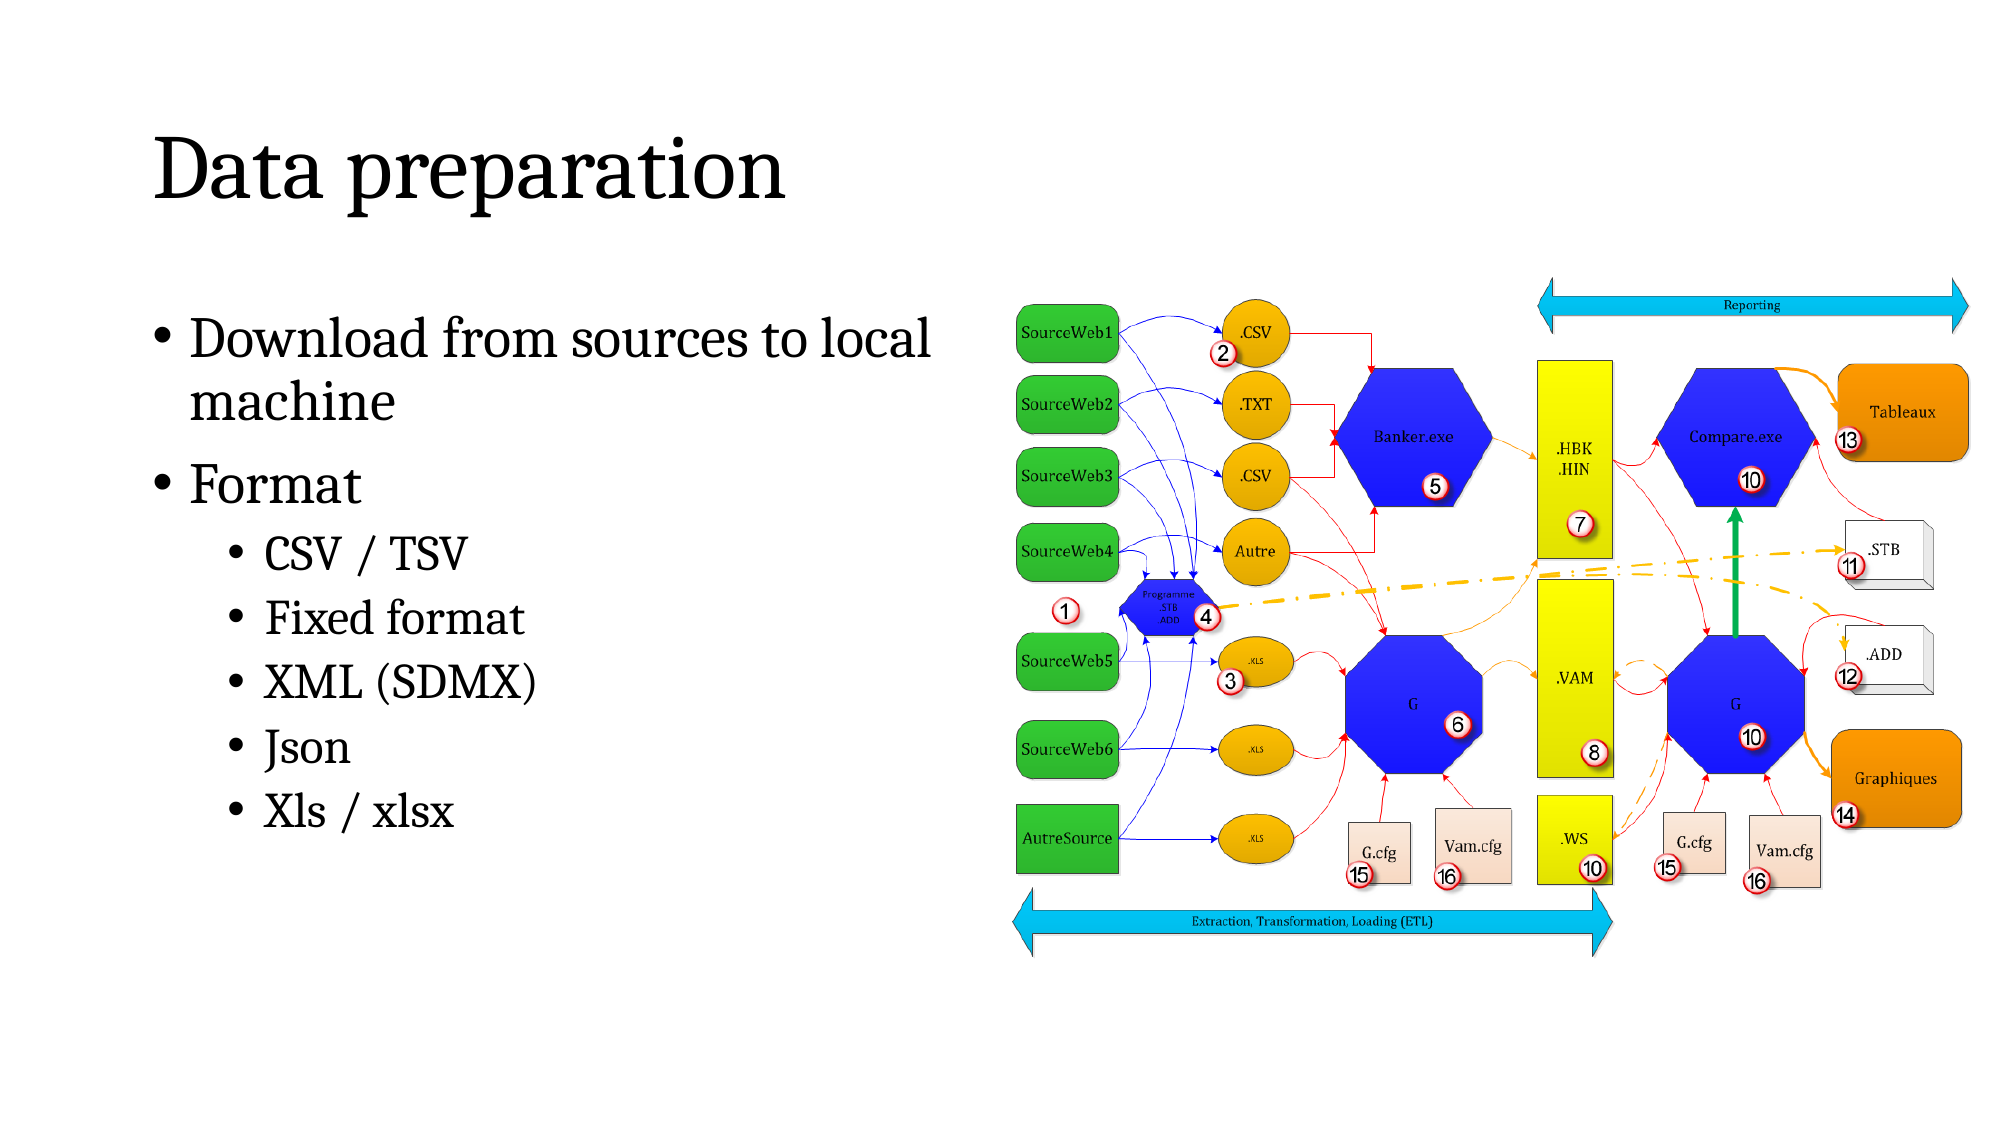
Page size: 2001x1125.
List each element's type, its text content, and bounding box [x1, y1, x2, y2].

list Download from sources to local machine Format CSV / TSV Fixed format XML (SDMX) Json Xls / xlsx [137, 299, 988, 1014]
title Data preparation [137, 59, 1863, 278]
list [1012, 277, 1971, 959]
